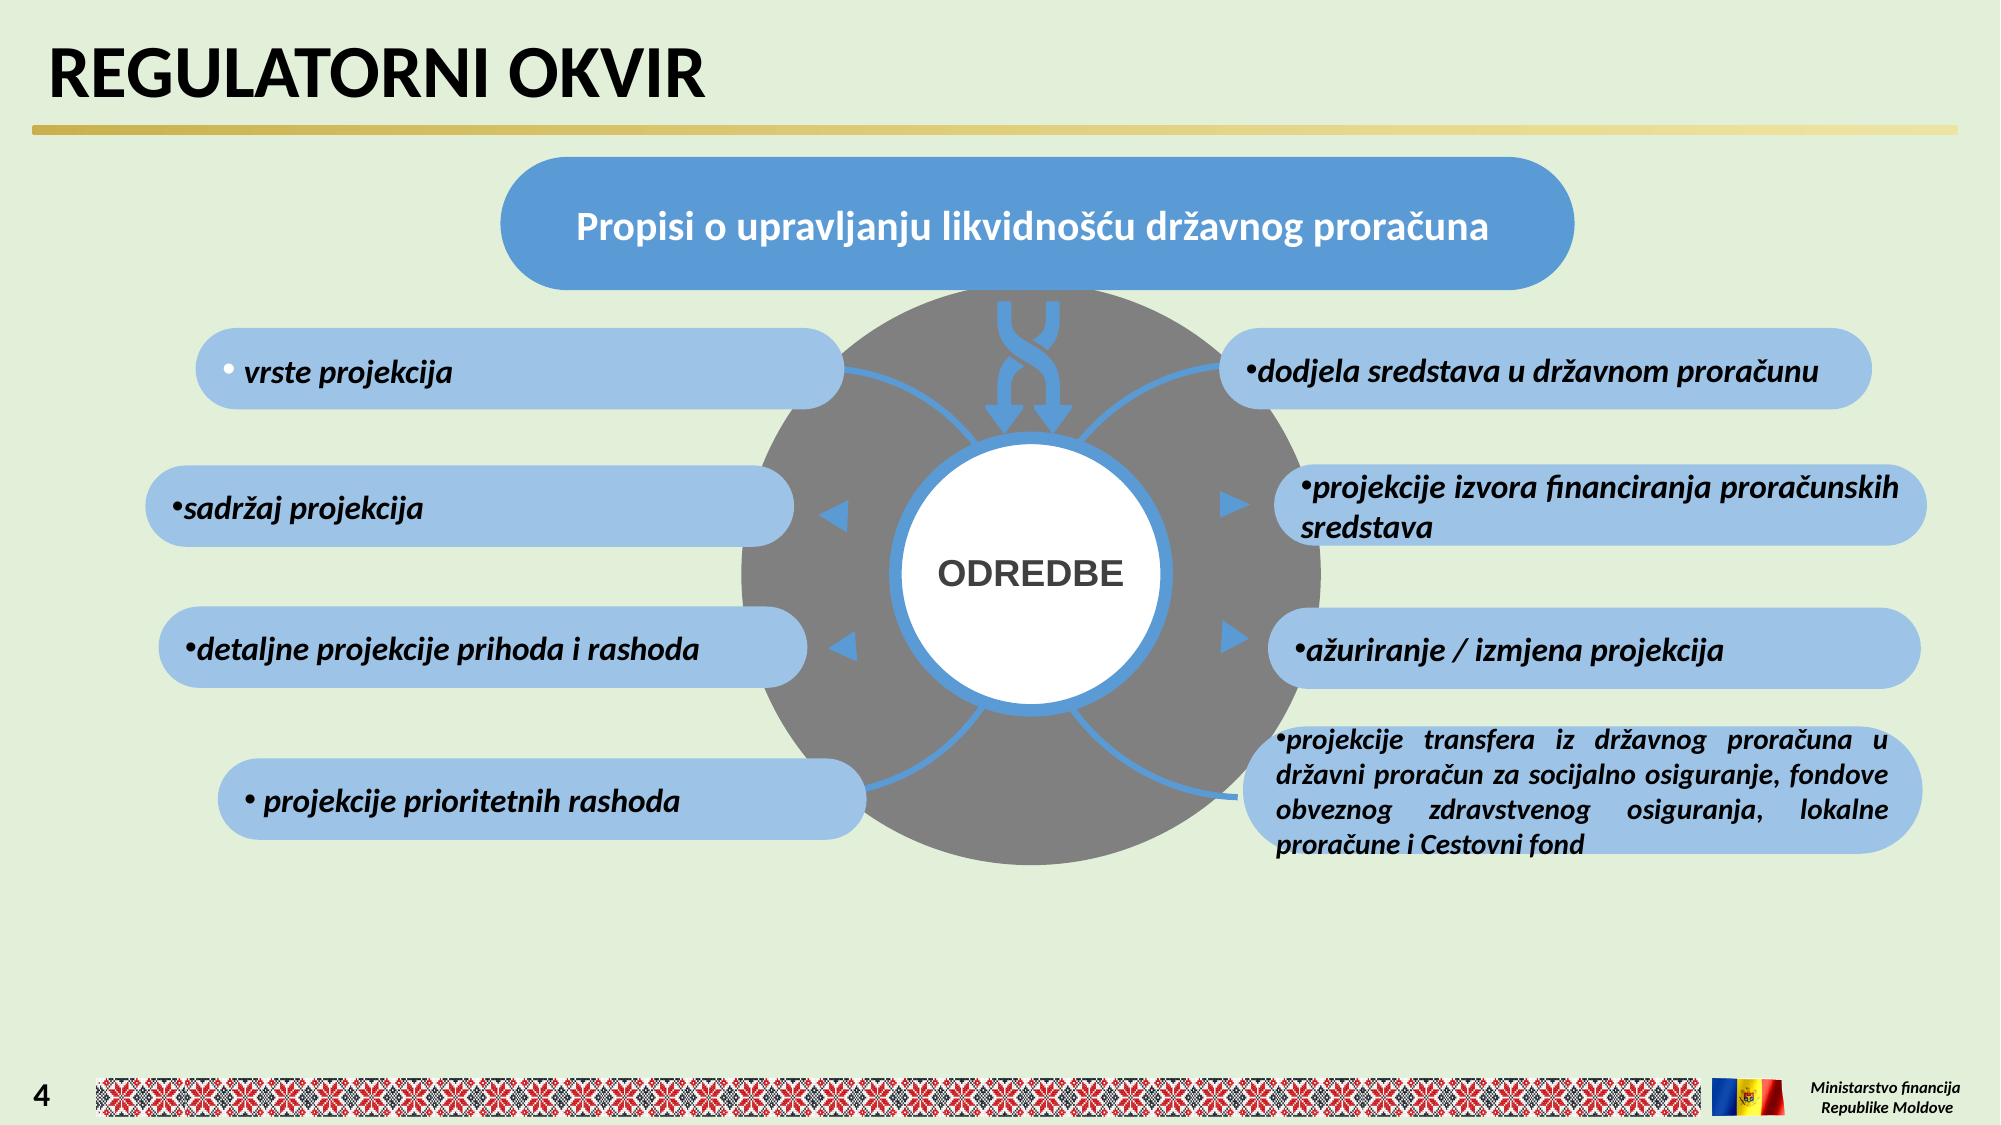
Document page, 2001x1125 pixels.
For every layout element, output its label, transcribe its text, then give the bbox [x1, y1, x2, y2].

text_box Regulatorni okvir [16, 15, 1959, 121]
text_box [48, 156, 1928, 866]
picture [96, 1078, 1701, 1117]
picture [1712, 1078, 1788, 1116]
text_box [985, 301, 1072, 434]
